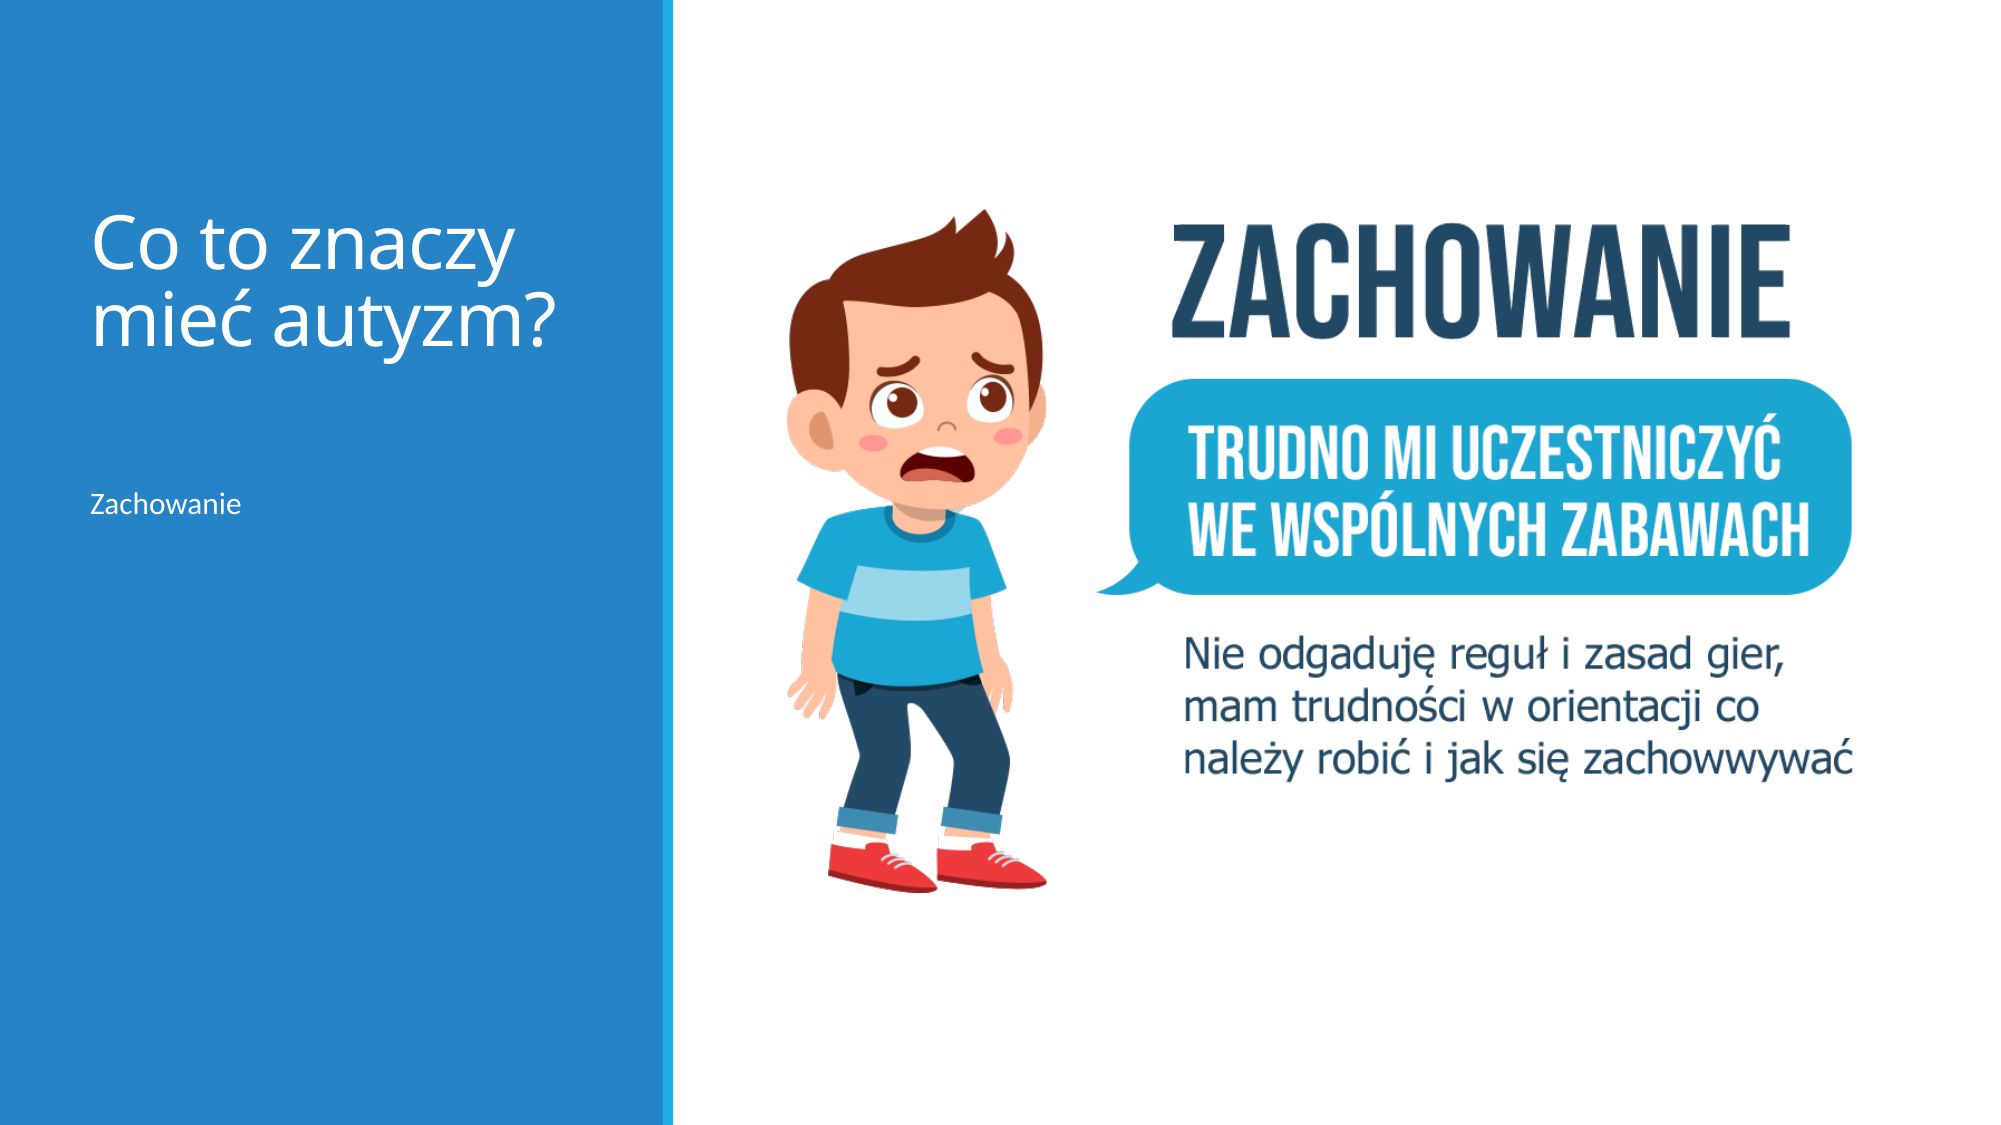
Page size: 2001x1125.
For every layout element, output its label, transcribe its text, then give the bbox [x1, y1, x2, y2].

title Co to znaczy mieć autyzm? [75, 97, 600, 473]
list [786, 209, 1854, 894]
list Zachowanie [75, 479, 600, 1035]
